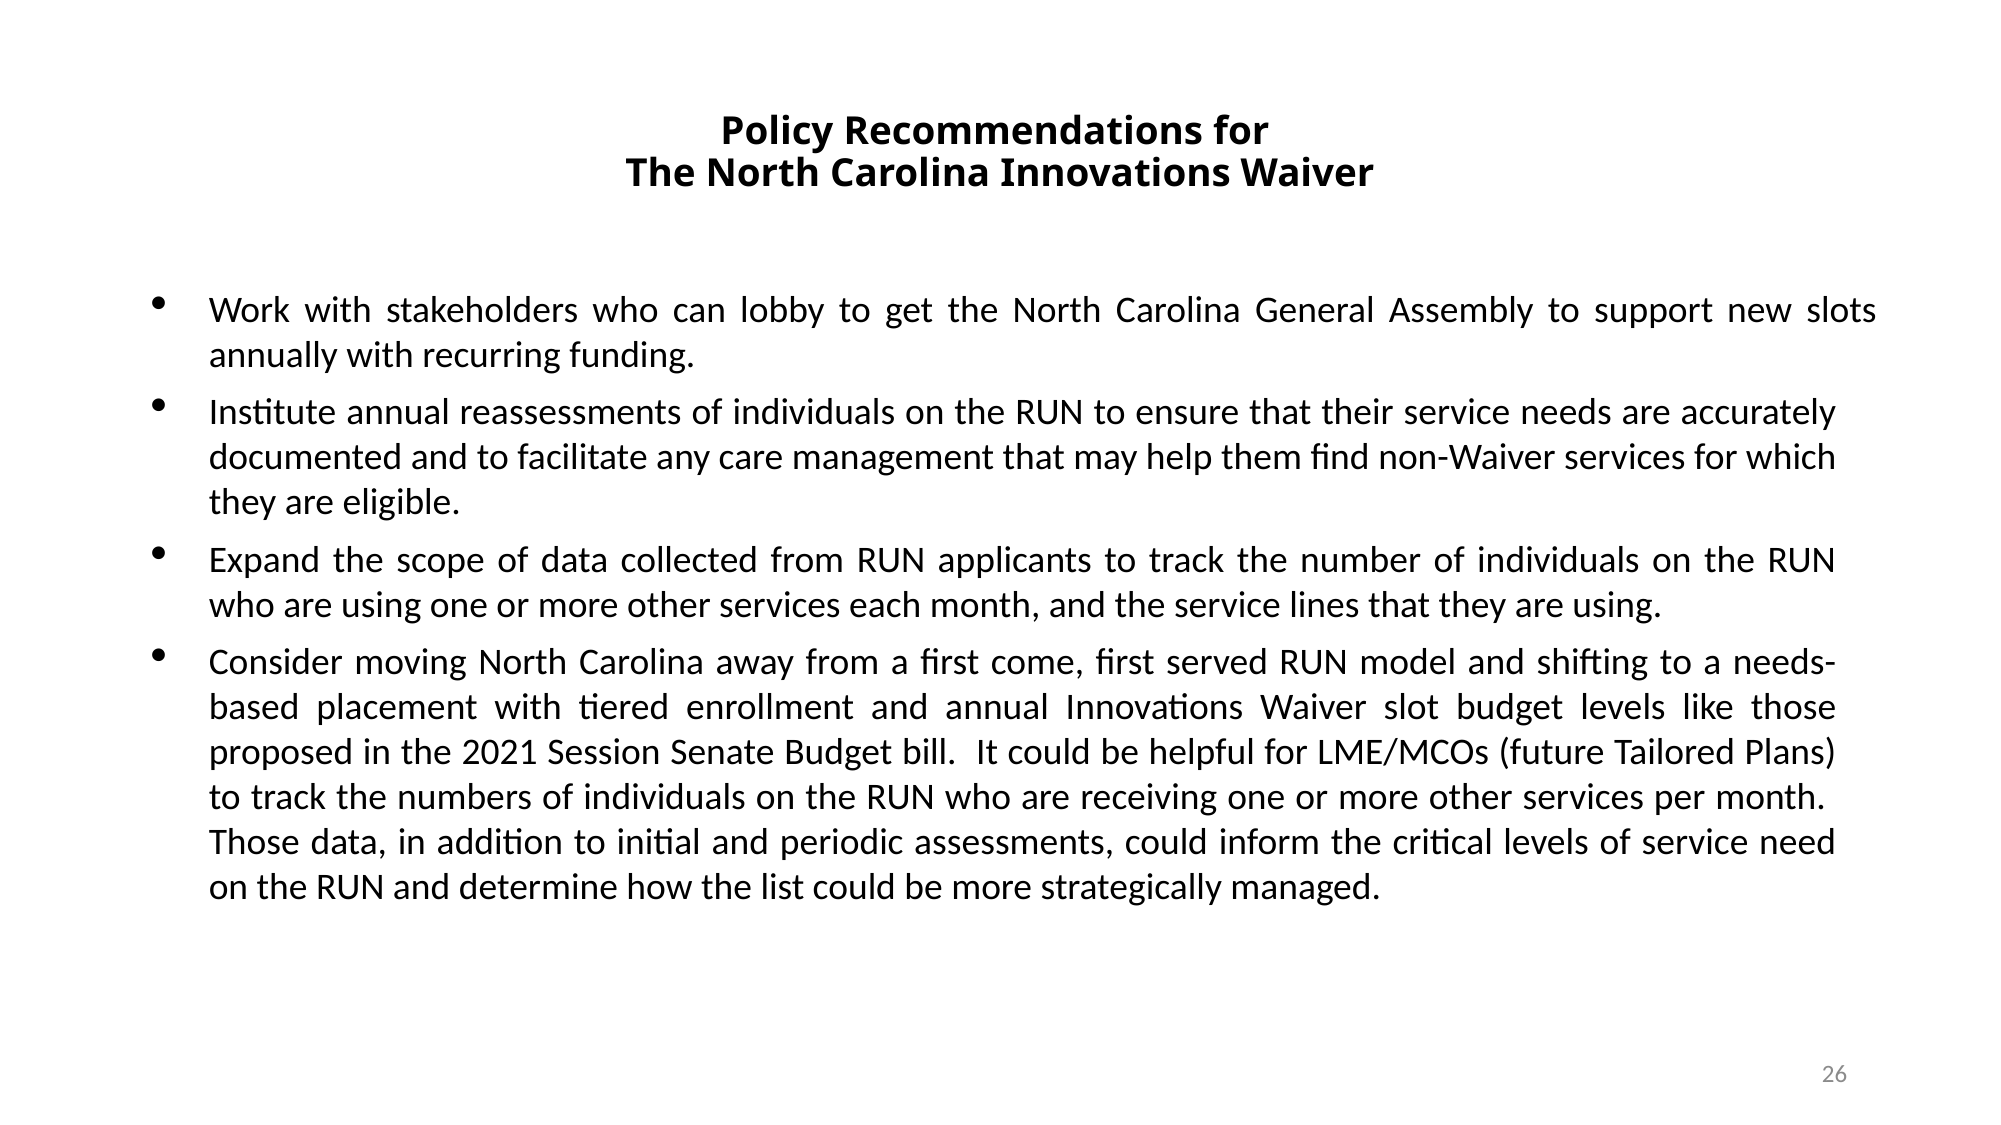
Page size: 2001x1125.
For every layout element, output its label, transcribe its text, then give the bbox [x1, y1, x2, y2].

title Policy Recommendations for The North Carolina Innovations Waiver [137, 103, 1863, 250]
slide_number 26 [1412, 1042, 1863, 1103]
list Work with stakeholders who can lobby to get the North Carolina General Assembly to support new slots annually with recurring funding. Institute annual reassessments of individuals on the RUN to ensure that their service needs are accurately documented and to facilitate any care management that may help them find non-Waiver services for which they are eligible. Expand the scope of data collected from RUN applicants to track the number of individuals on the RUN who are using one or more other services each month, and the service lines that they are using. Consider moving North Carolina away from a first come, first served RUN model and shifting to a needs-based placement with tiered enrollment and annual Innovations Waiver slot budget levels like those proposed in the 2021 Session Senate Budget bill. It could be helpful for LME/MCOs (future Tailored Plans) to track the numbers of individuals on the RUN who are receiving one or more other services per month. Those data, in addition to initial and periodic assessments, could inform the critical levels of service need on the RUN and determine how the list could be more strategically managed. [137, 277, 1894, 992]
